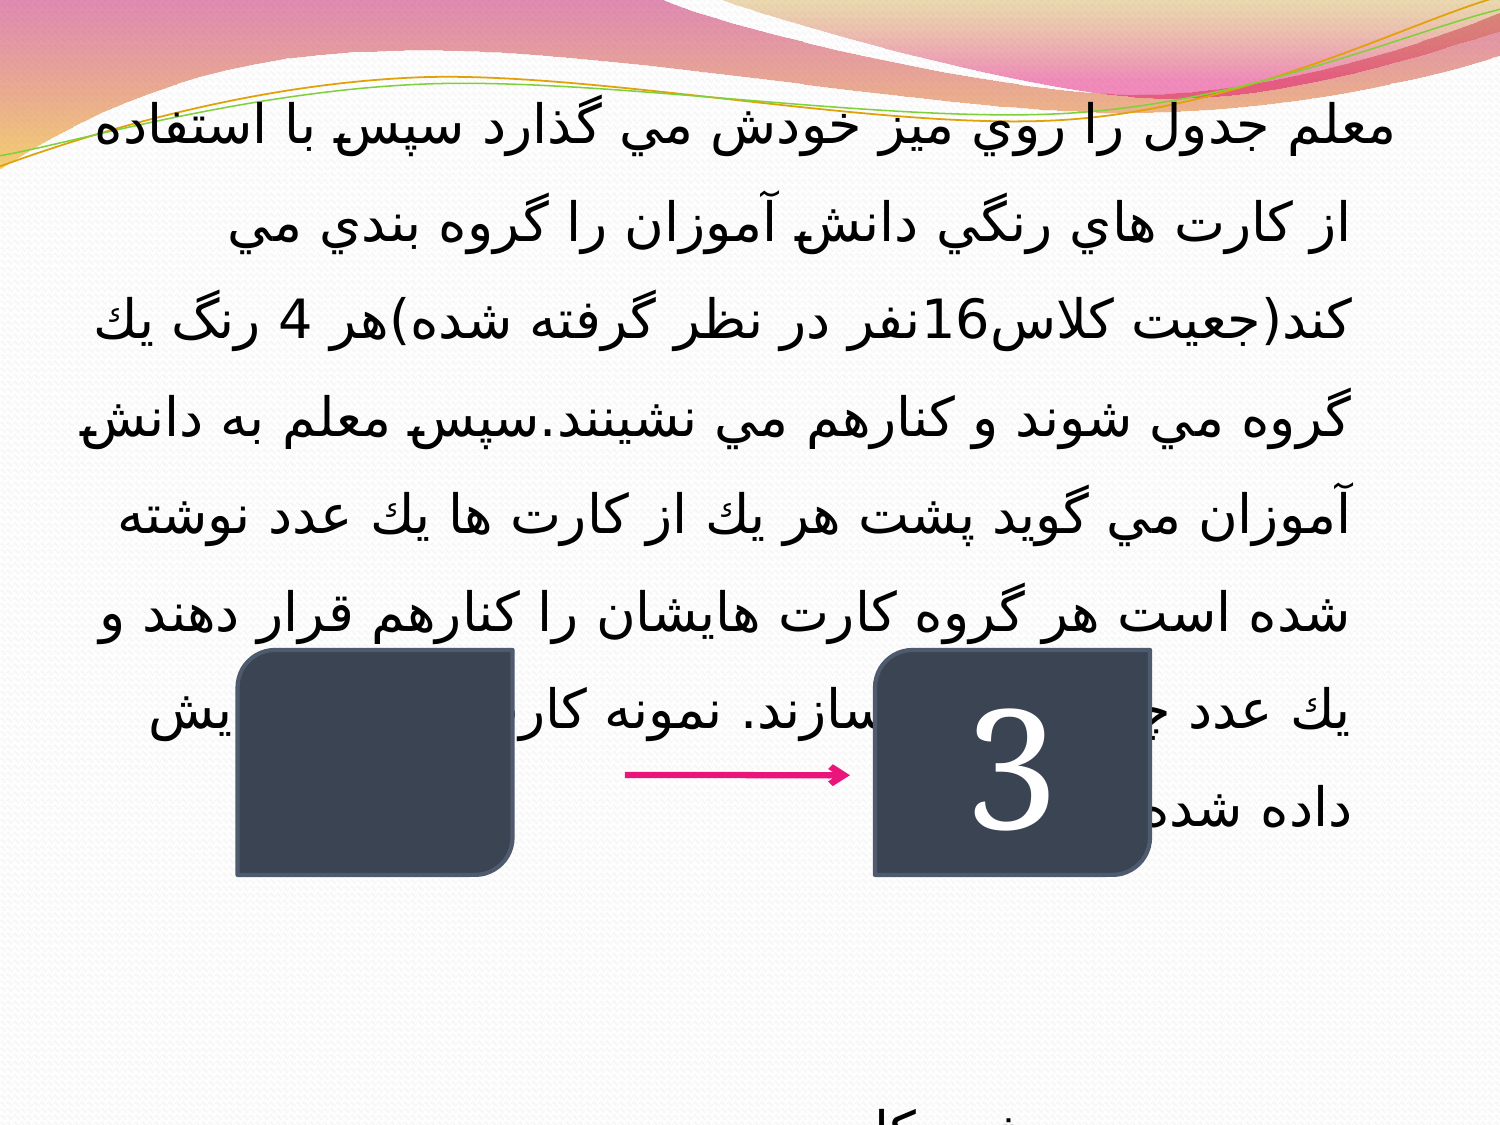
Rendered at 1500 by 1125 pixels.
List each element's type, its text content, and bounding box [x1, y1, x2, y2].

list معلم جدول را روي ميز خودش مي گذارد سپس با استفاده از كارت هاي رنگي دانش آموزان را گروه بندي مي كند(جعيت كلاس16نفر در نظر گرفته شده)هر 4 رنگ يك گروه مي شوند و كنارهم مي نشينند.سپس معلم به دانش آموزان مي گويد پشت هر يك از كارت ها يك عدد نوشته شده است هر گروه كارت هايشان را كنارهم قرار دهند و يك عدد چهار رقمي بسازند. نمونه كارت در زير نمايش داده شده: پشت كارت رويه كارت [62, 50, 1413, 1125]
text_box 3 [872, 647, 1153, 878]
text_box [235, 647, 515, 878]
